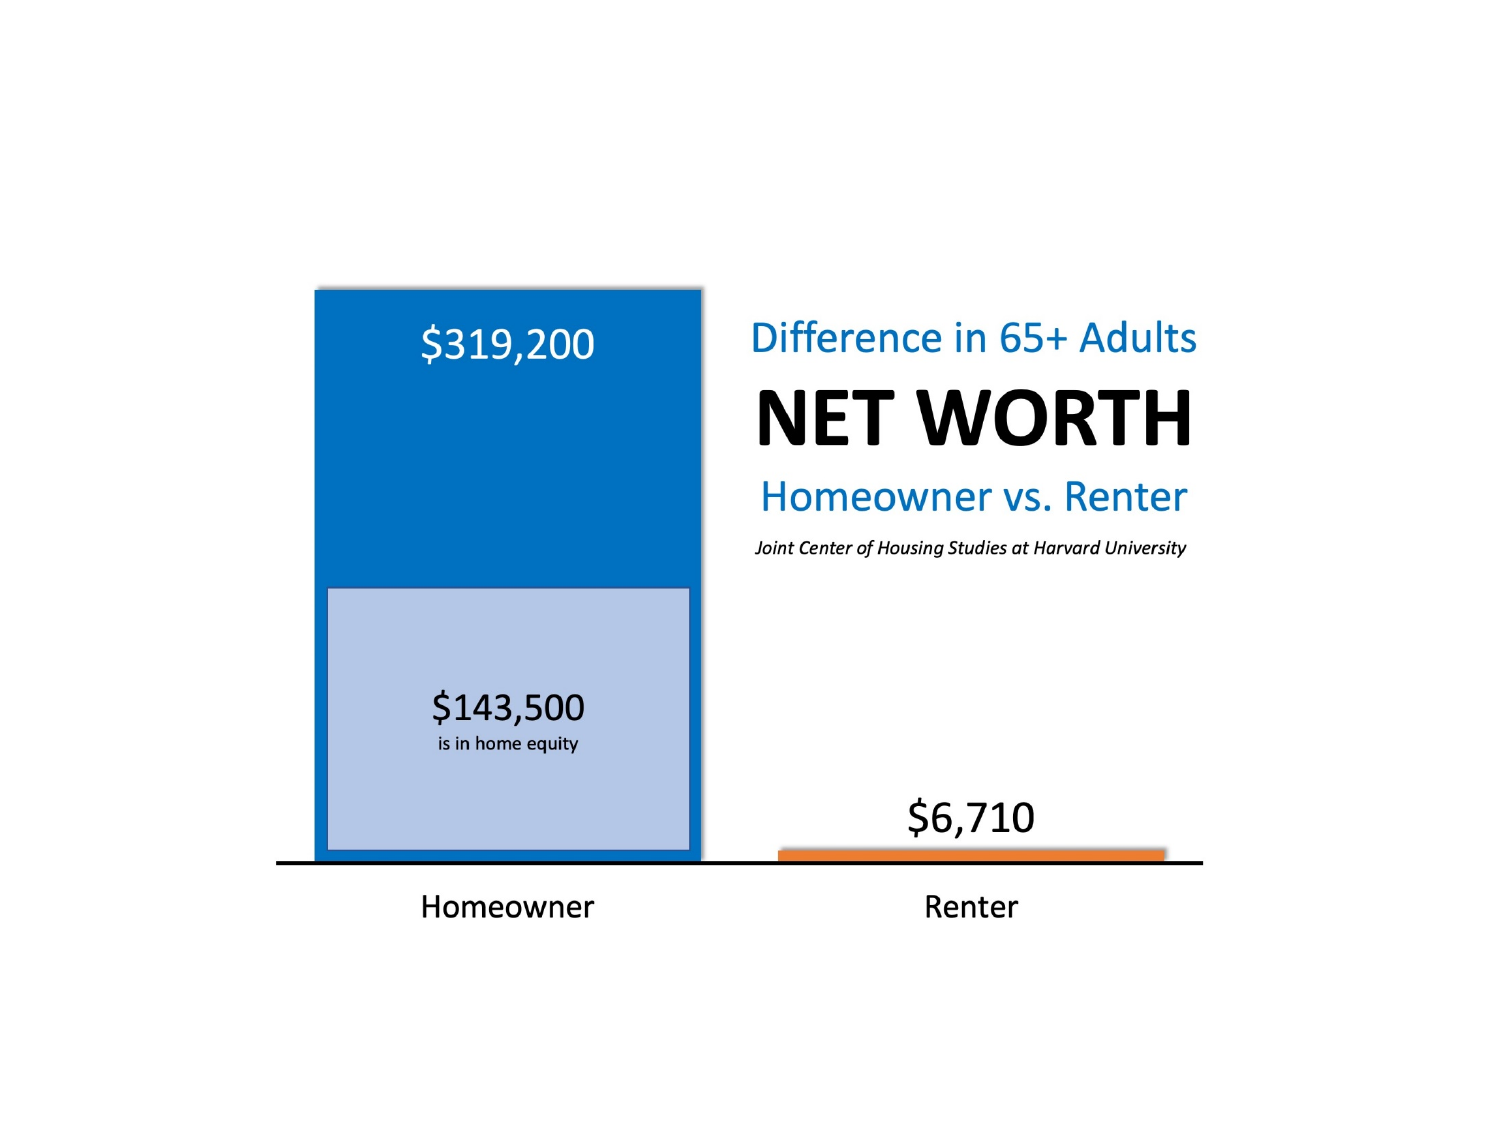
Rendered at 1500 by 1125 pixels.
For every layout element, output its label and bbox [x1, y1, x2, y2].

picture [224, 199, 1259, 975]
